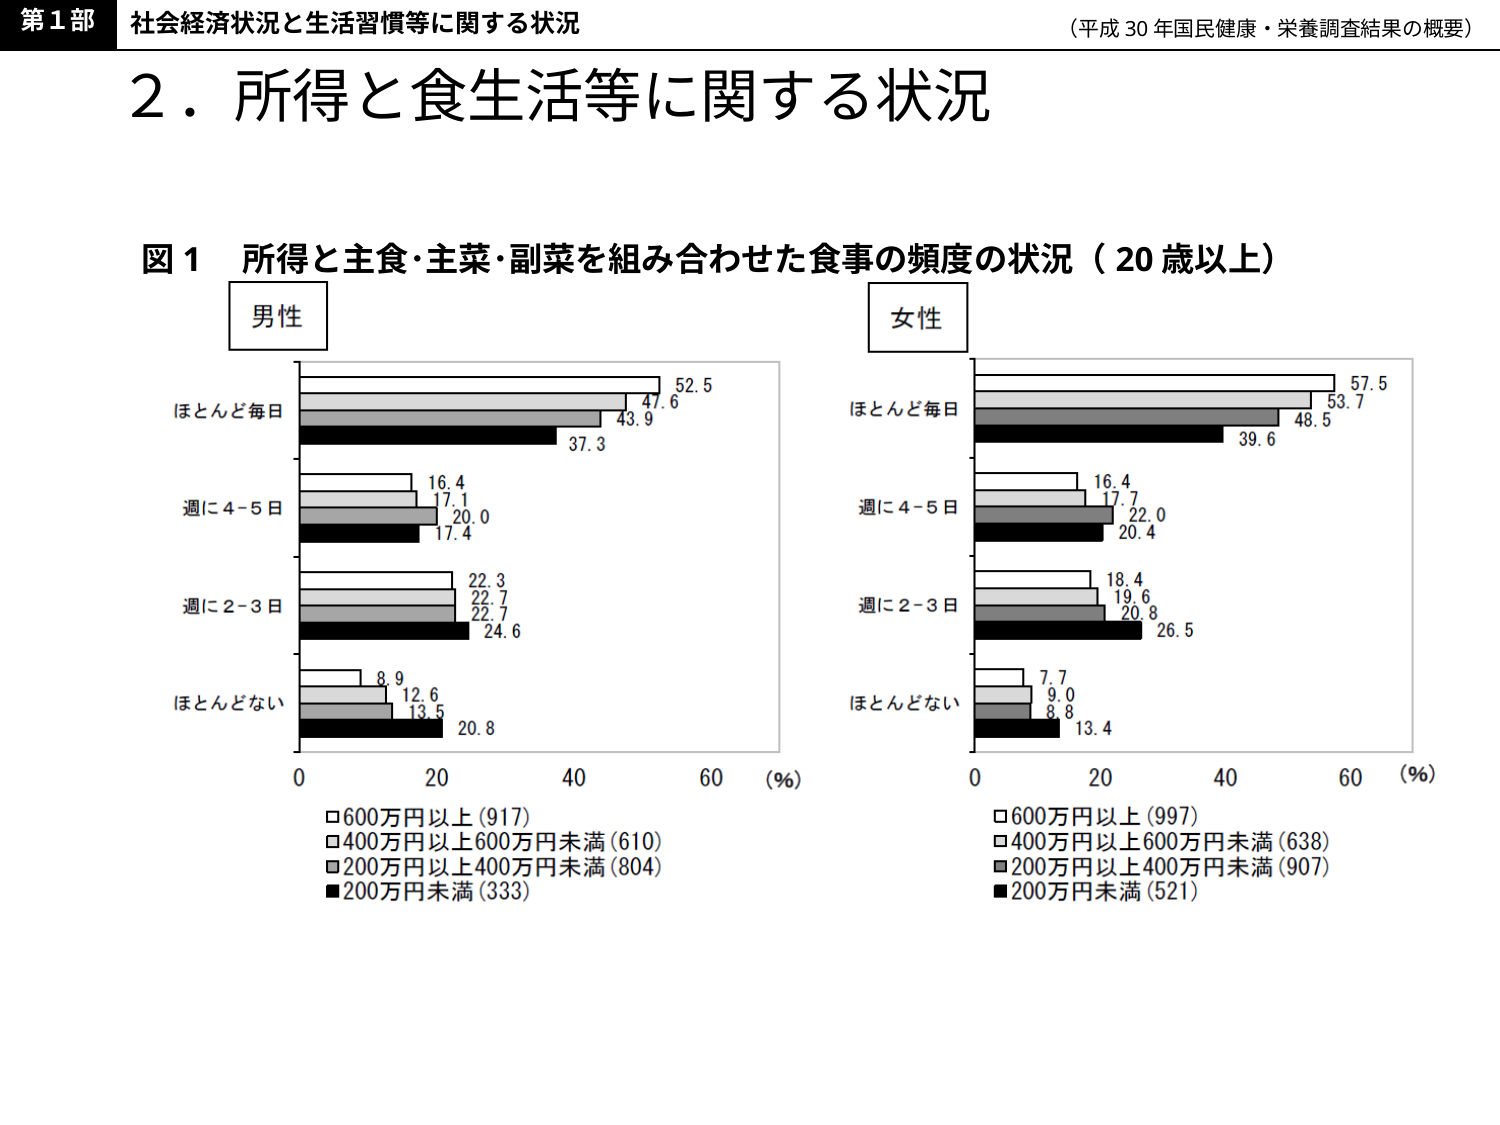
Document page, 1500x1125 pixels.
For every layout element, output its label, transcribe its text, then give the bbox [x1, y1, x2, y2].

list 社会経済状況と生活習慣等に関する状況 [115, 0, 986, 50]
picture [138, 280, 1500, 930]
text_box 図1 所得と主食･主菜･副菜を組み合わせた食事の頻度の状況（20歳以上） [126, 226, 1374, 296]
title ２．所得と食生活等に関する状況 [103, 59, 1397, 174]
list 第１部 [0, 0, 115, 47]
